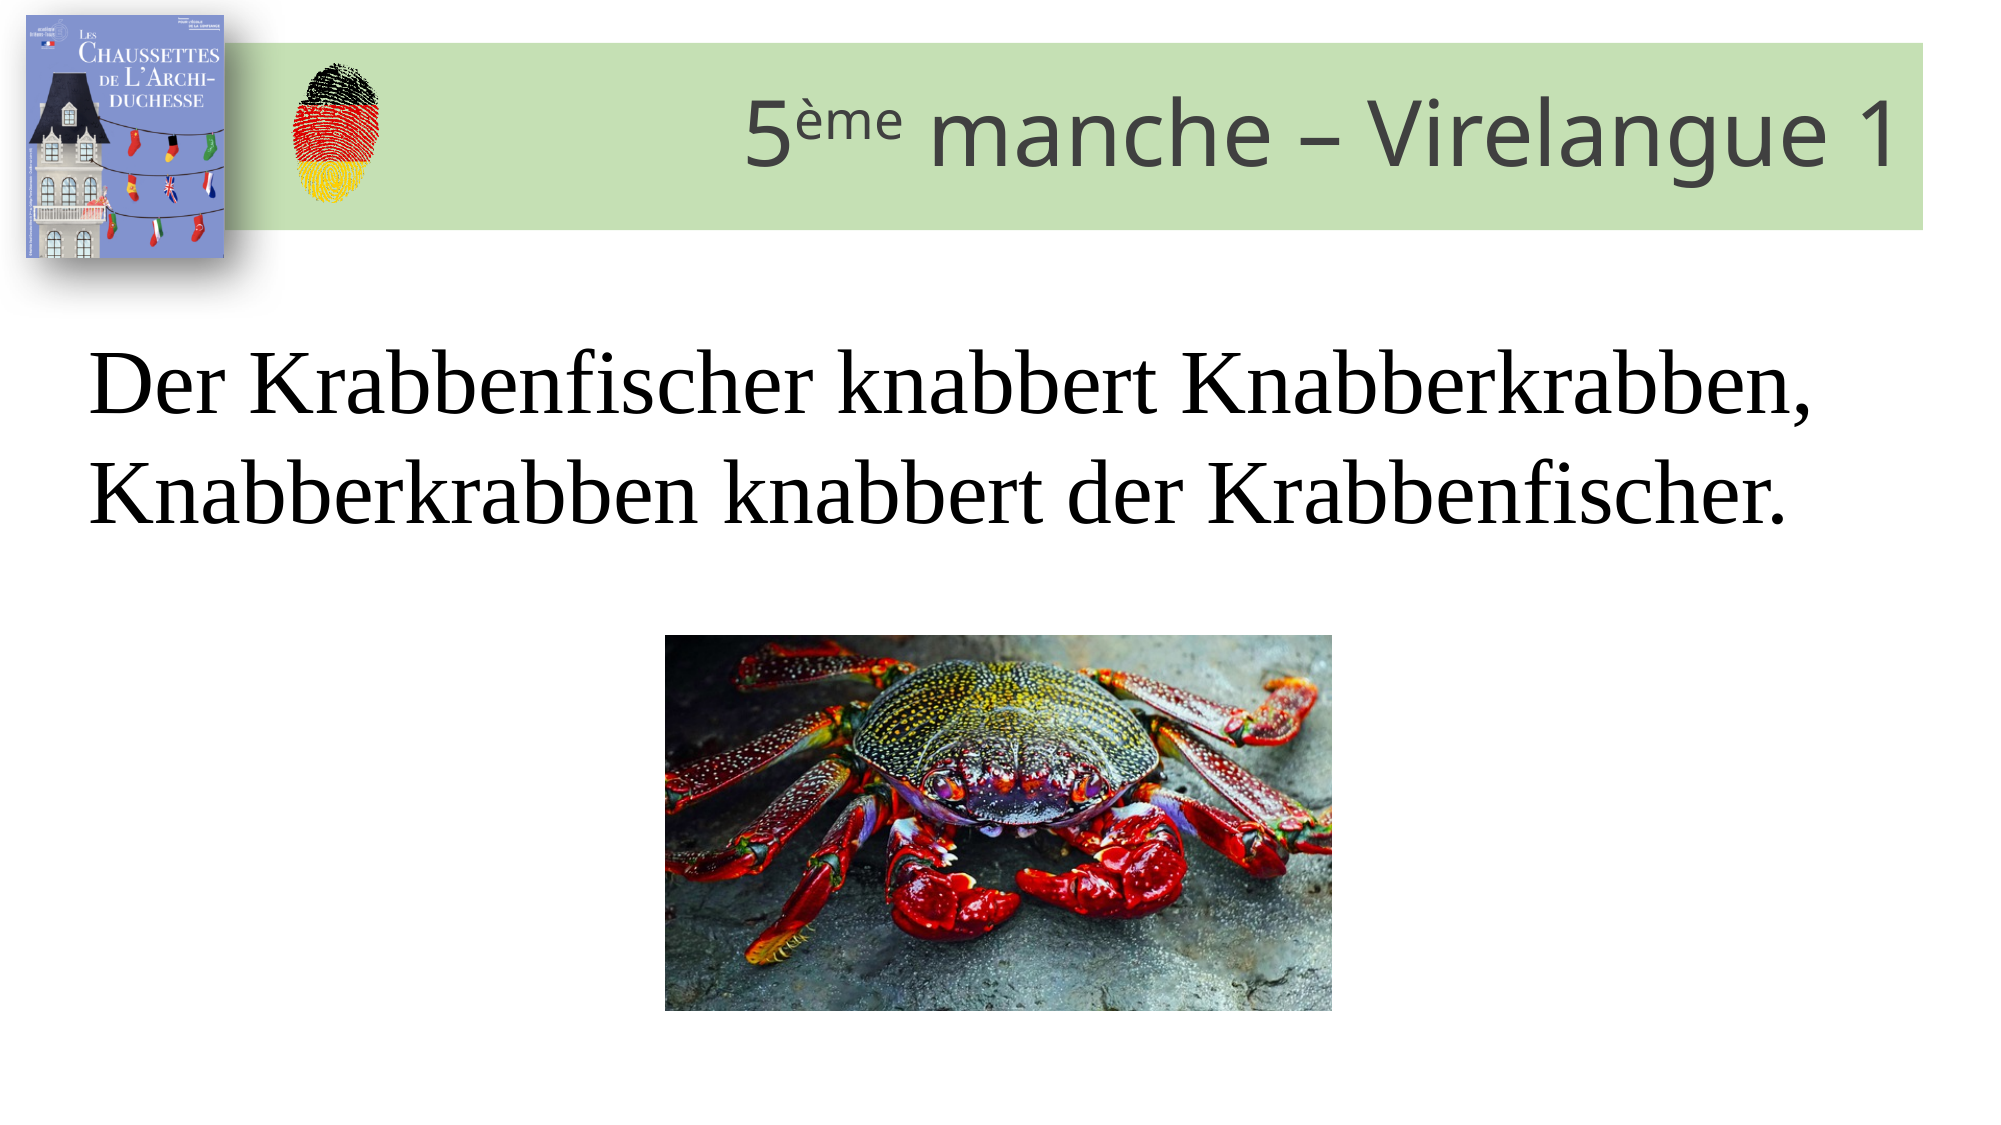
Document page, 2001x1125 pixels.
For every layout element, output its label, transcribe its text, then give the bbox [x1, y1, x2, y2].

title 5ème manche – Virelangue 1 [271, 42, 1923, 231]
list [26, 15, 224, 258]
picture [291, 63, 379, 203]
picture [665, 635, 1332, 1011]
text_box Der Krabbenfischer knabbert Knabberkrabben, Knabberkrabben knabbert der Krabbenfischer. [74, 314, 1923, 550]
